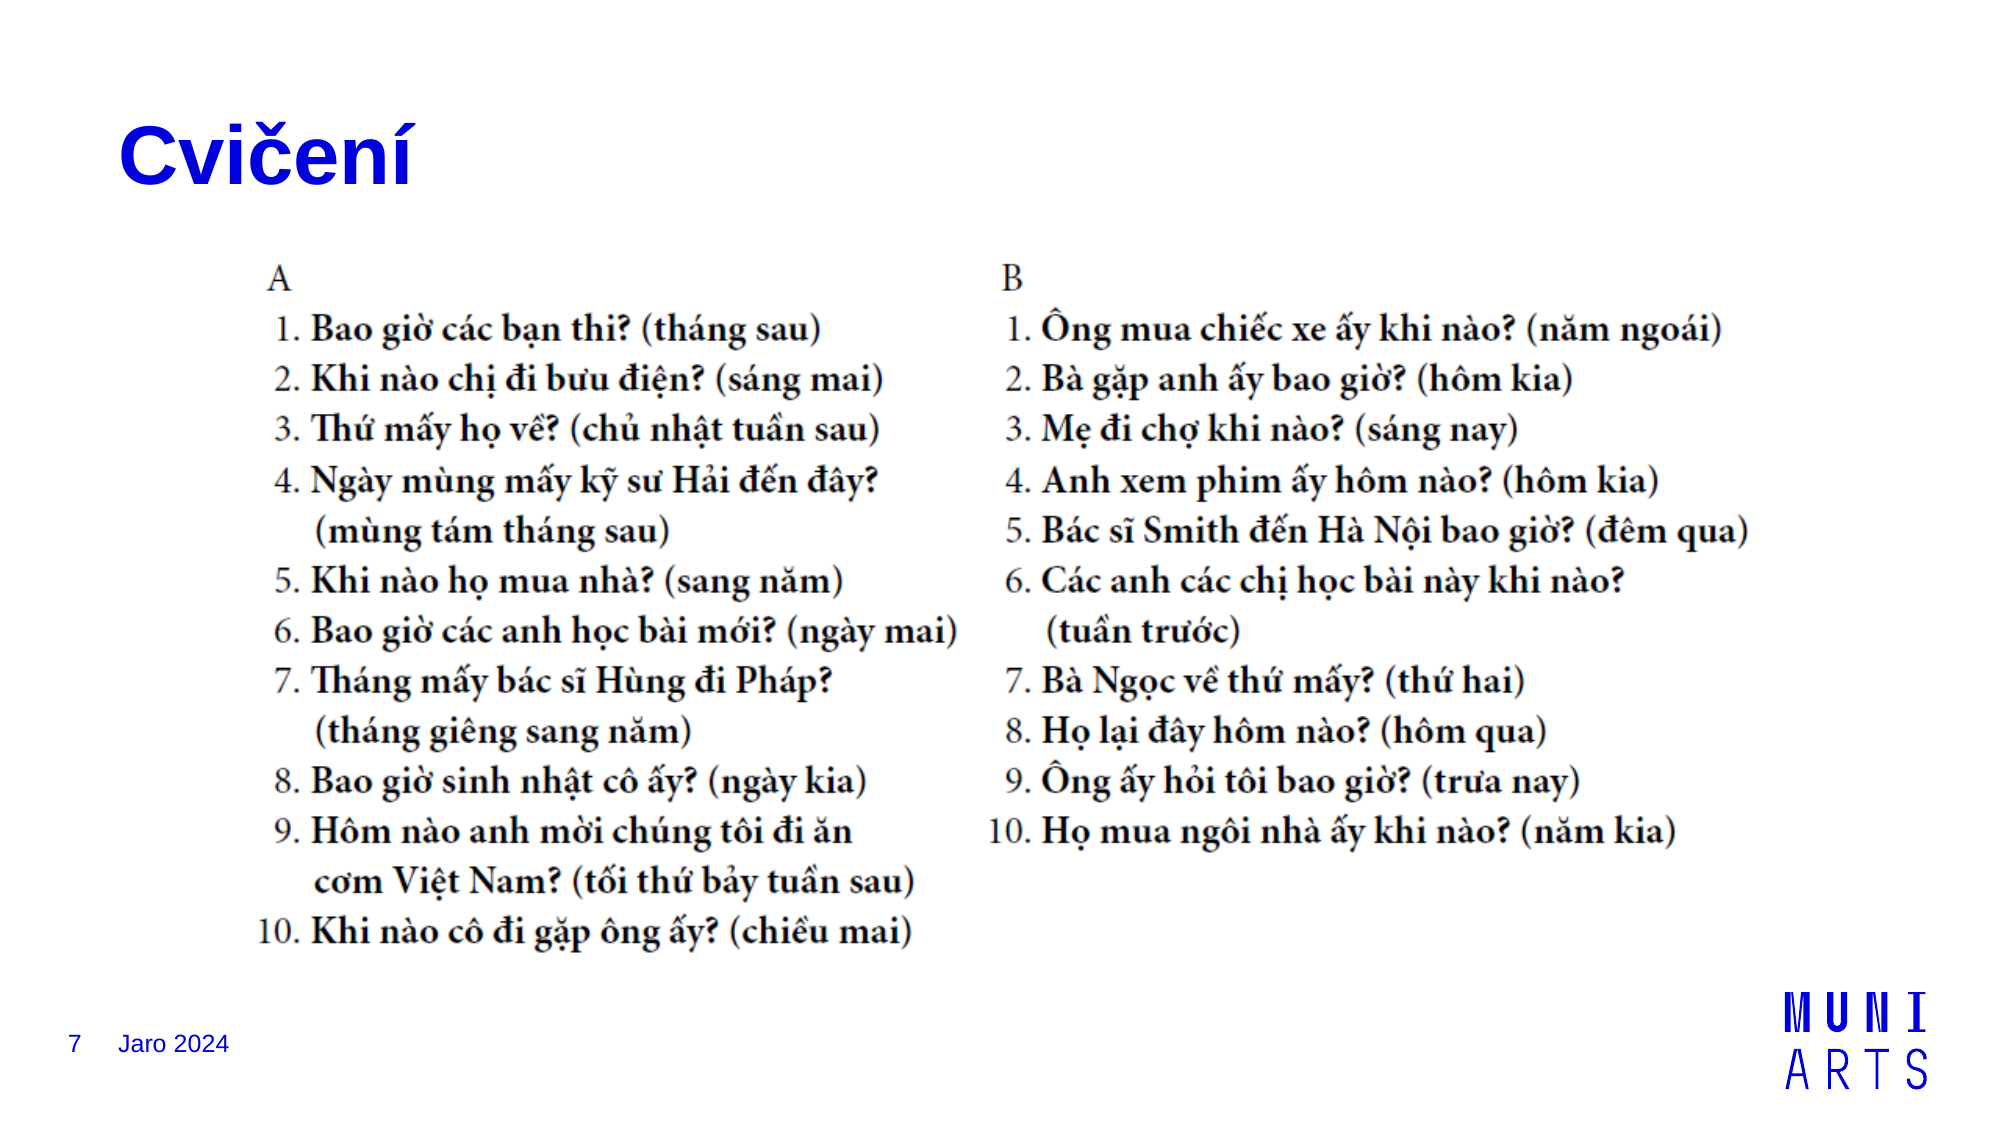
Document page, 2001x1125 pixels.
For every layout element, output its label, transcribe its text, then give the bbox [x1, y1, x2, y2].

footer Jaro 2024 [118, 1021, 1418, 1063]
title Cvičení [118, 118, 1883, 193]
slide_number 7 [67, 1021, 110, 1063]
picture [230, 244, 1770, 970]
